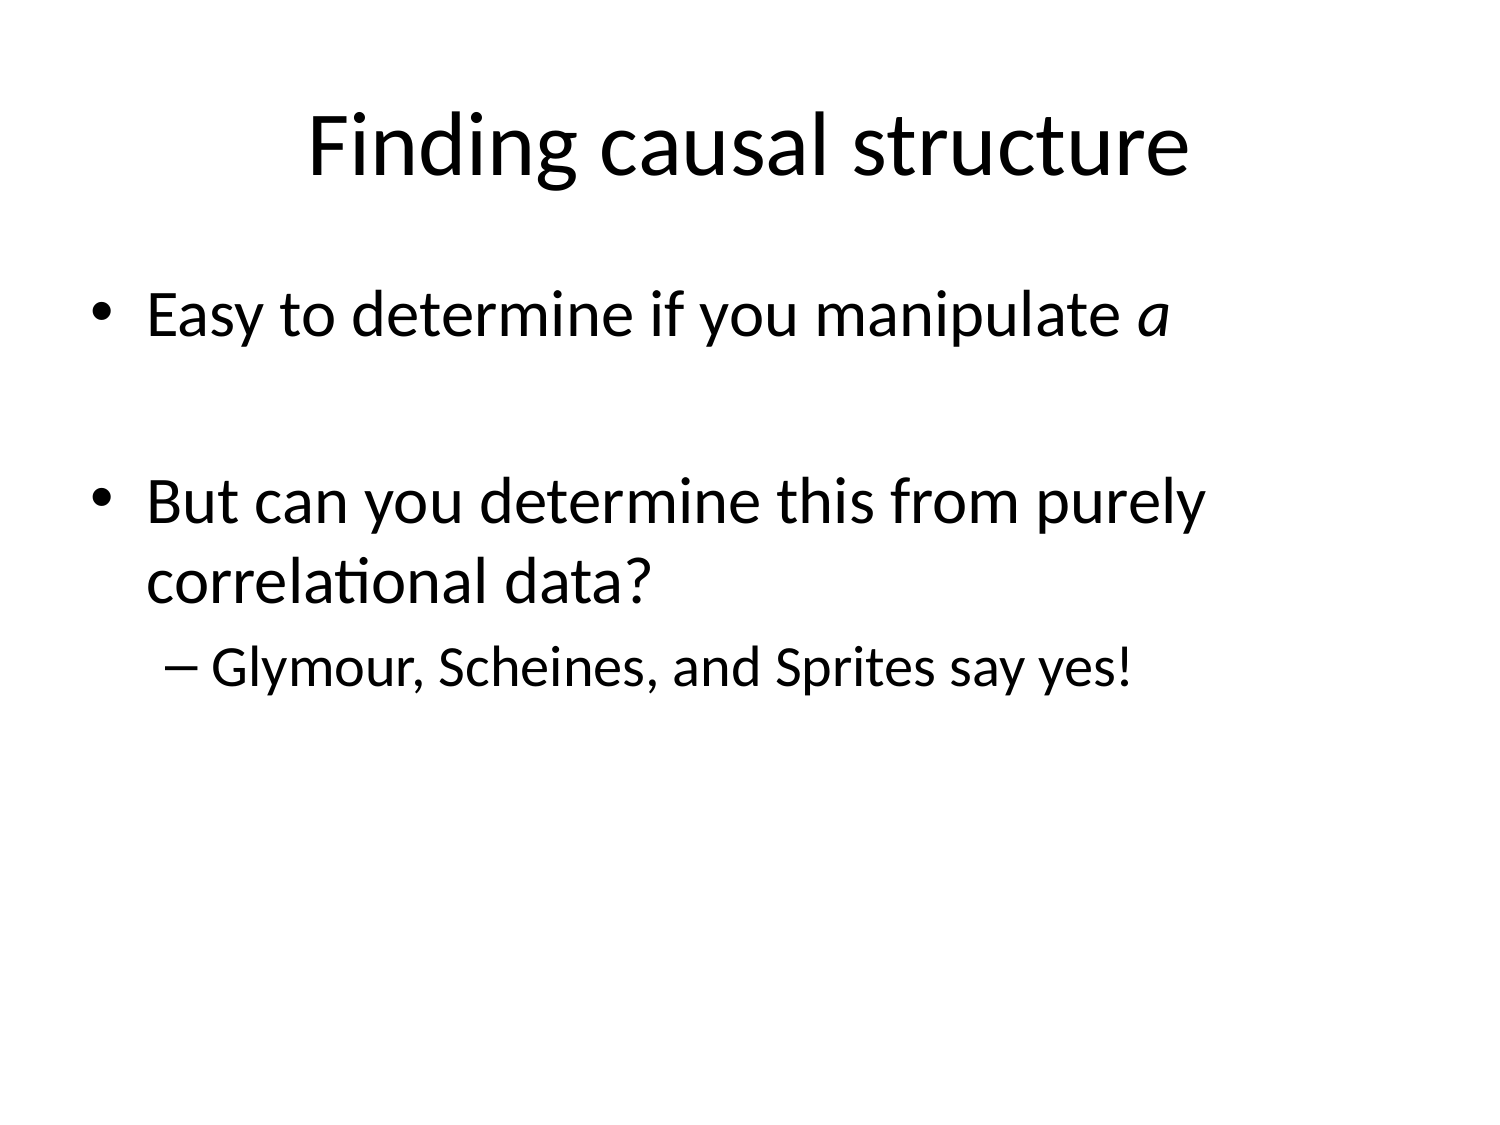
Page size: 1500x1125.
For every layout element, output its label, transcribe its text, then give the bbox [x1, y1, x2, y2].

list Easy to determine if you manipulate a But can you determine this from purely correlational data? Glymour, Scheines, and Sprites say yes! [75, 262, 1425, 1005]
title Finding causal structure [75, 45, 1425, 233]
